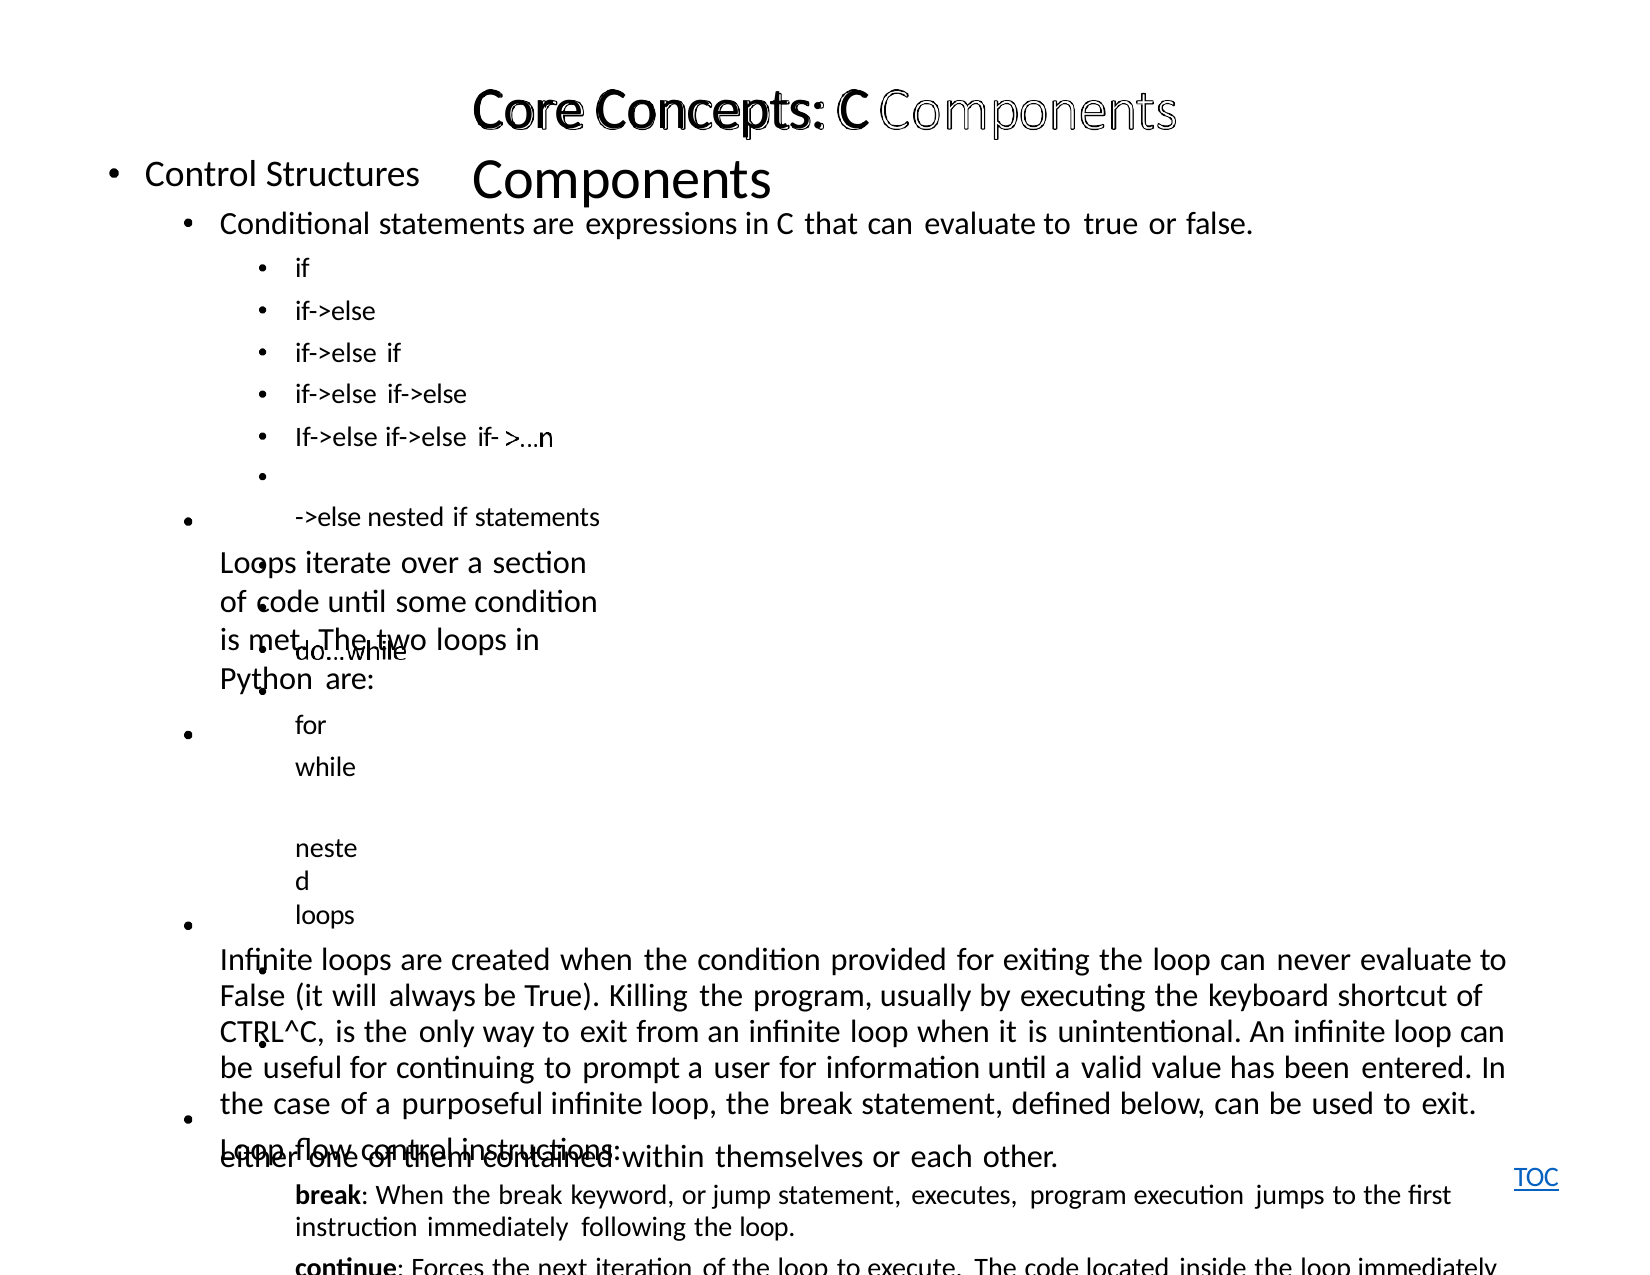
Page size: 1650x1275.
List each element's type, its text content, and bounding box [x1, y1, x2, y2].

text_box Control Structures Conditional statements are expressions in C that can evaluate to true or false. if if->else if->else if if->else if->else If->else if->else if- ->else nested if statements Loops iterate over a section of code until some condition is met. The two loops in Python are: for while nested loops Infinite loops are created when the condition provided for exiting the loop can never evaluate to False (it will always be True). Killing the program, usually by executing the keyboard shortcut of CTRL^C, is the only way to exit from an infinite loop when it is unintentional. An infinite loop can be useful for continuing to prompt a user for information until a valid value has been entered. In the case of a purposeful infinite loop, the break statement, defined below, can be used to exit. Loop flow control instructions: break: When the break keyword, or jump statement, executes, program execution jumps to the first instruction immediately following the loop. continue: Forces the next iteration of the loop to execute. The code located inside the loop immediately following the continue statement to the end of the loop is skipped and next iteration of the loop begins. Both conditional statements and loops can be nested, meaning that you can have any number of [142, 137, 1529, 1275]
picture [880, 89, 1176, 140]
text_box either one of them contained within themselves or each other. [217, 1140, 1073, 1174]
picture [837, 89, 866, 130]
picture [595, 89, 824, 140]
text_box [296, 639, 406, 661]
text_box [506, 431, 552, 447]
picture [474, 89, 584, 130]
text_box [109, 168, 119, 178]
footer TOC [1511, 1163, 1563, 1275]
title Core Concepts: C Components [470, 67, 1180, 137]
